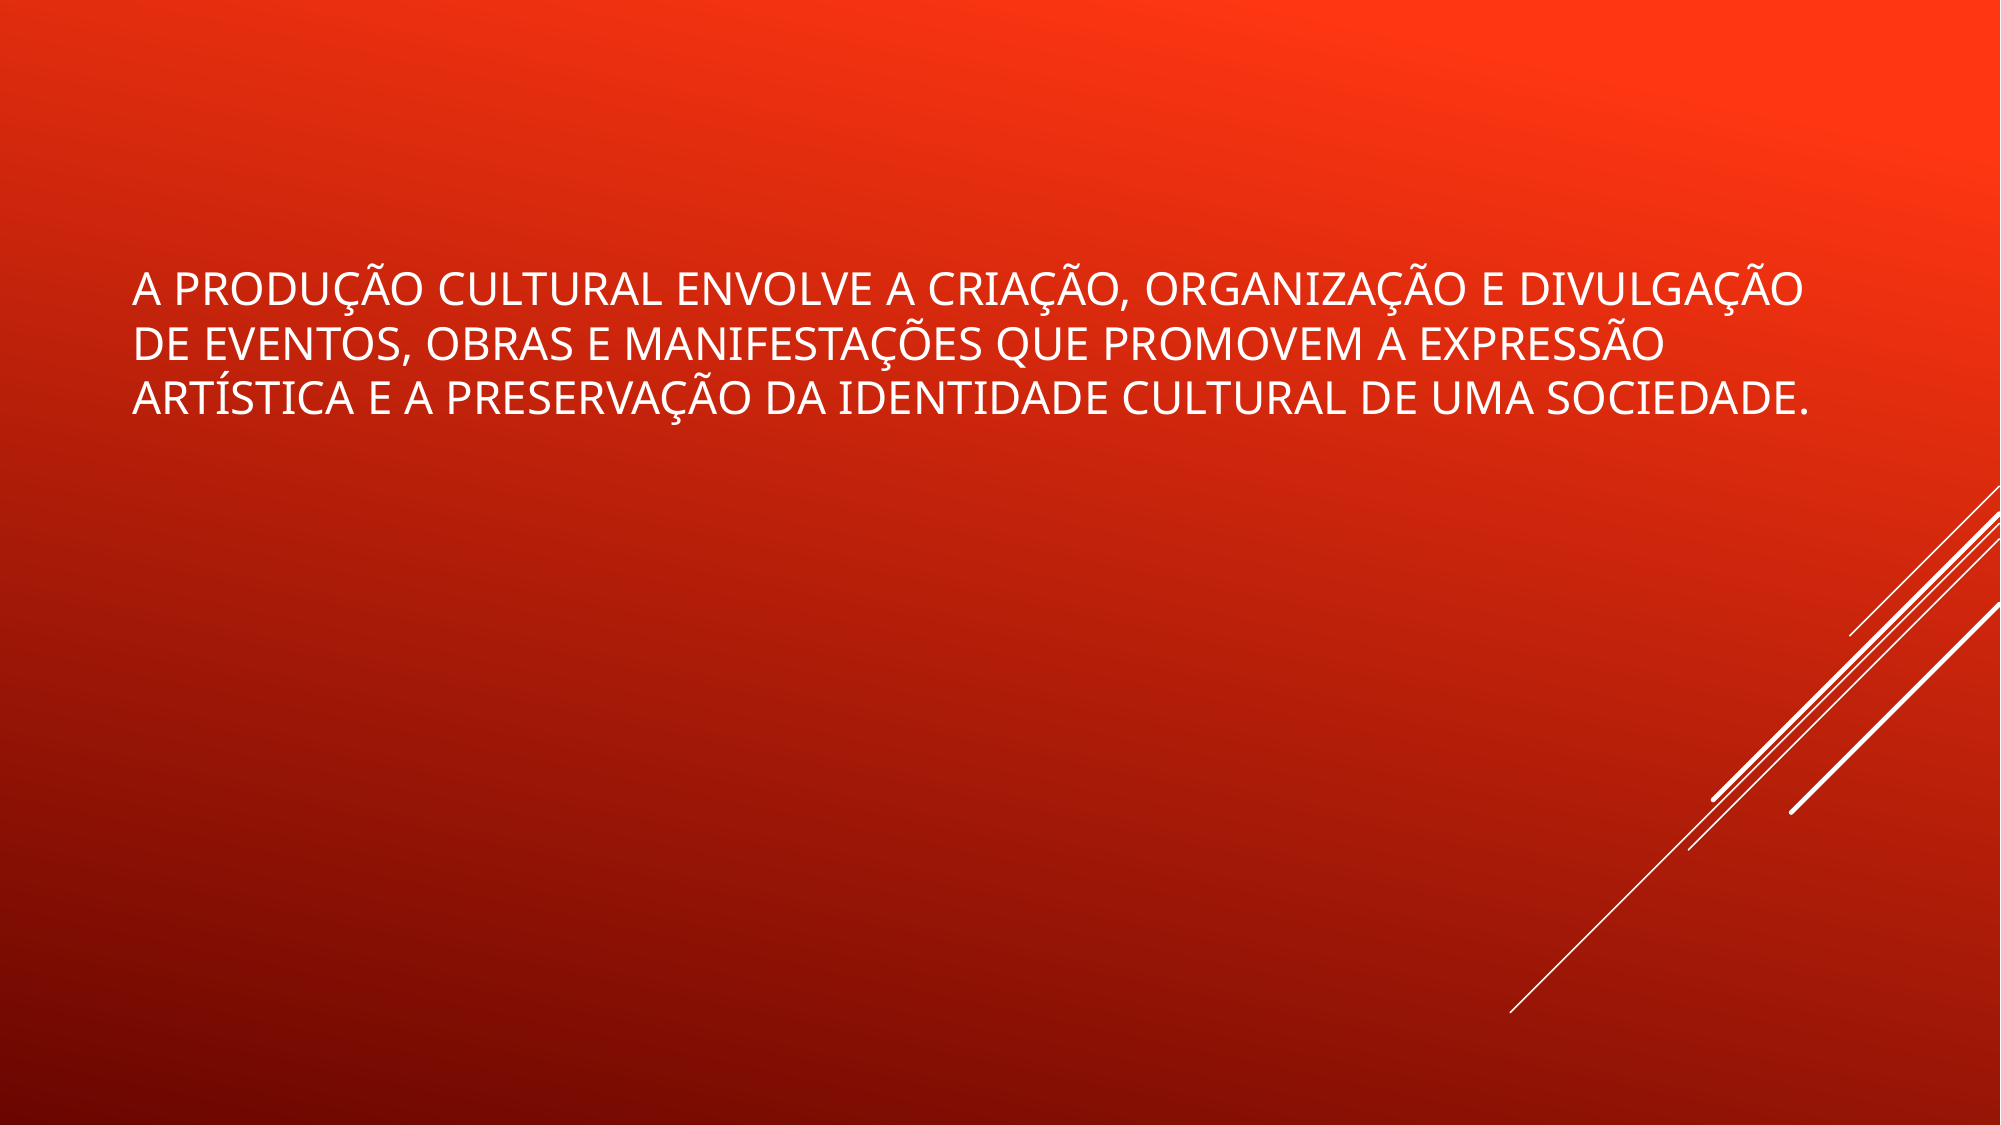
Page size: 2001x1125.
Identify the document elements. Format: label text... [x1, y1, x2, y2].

title A produção cultural envolve a criação, organização e divulgação de eventos, obras e manifestações que promovem a expressão artística e a preservação da identidade cultural de uma sociedade. [117, 232, 1843, 451]
